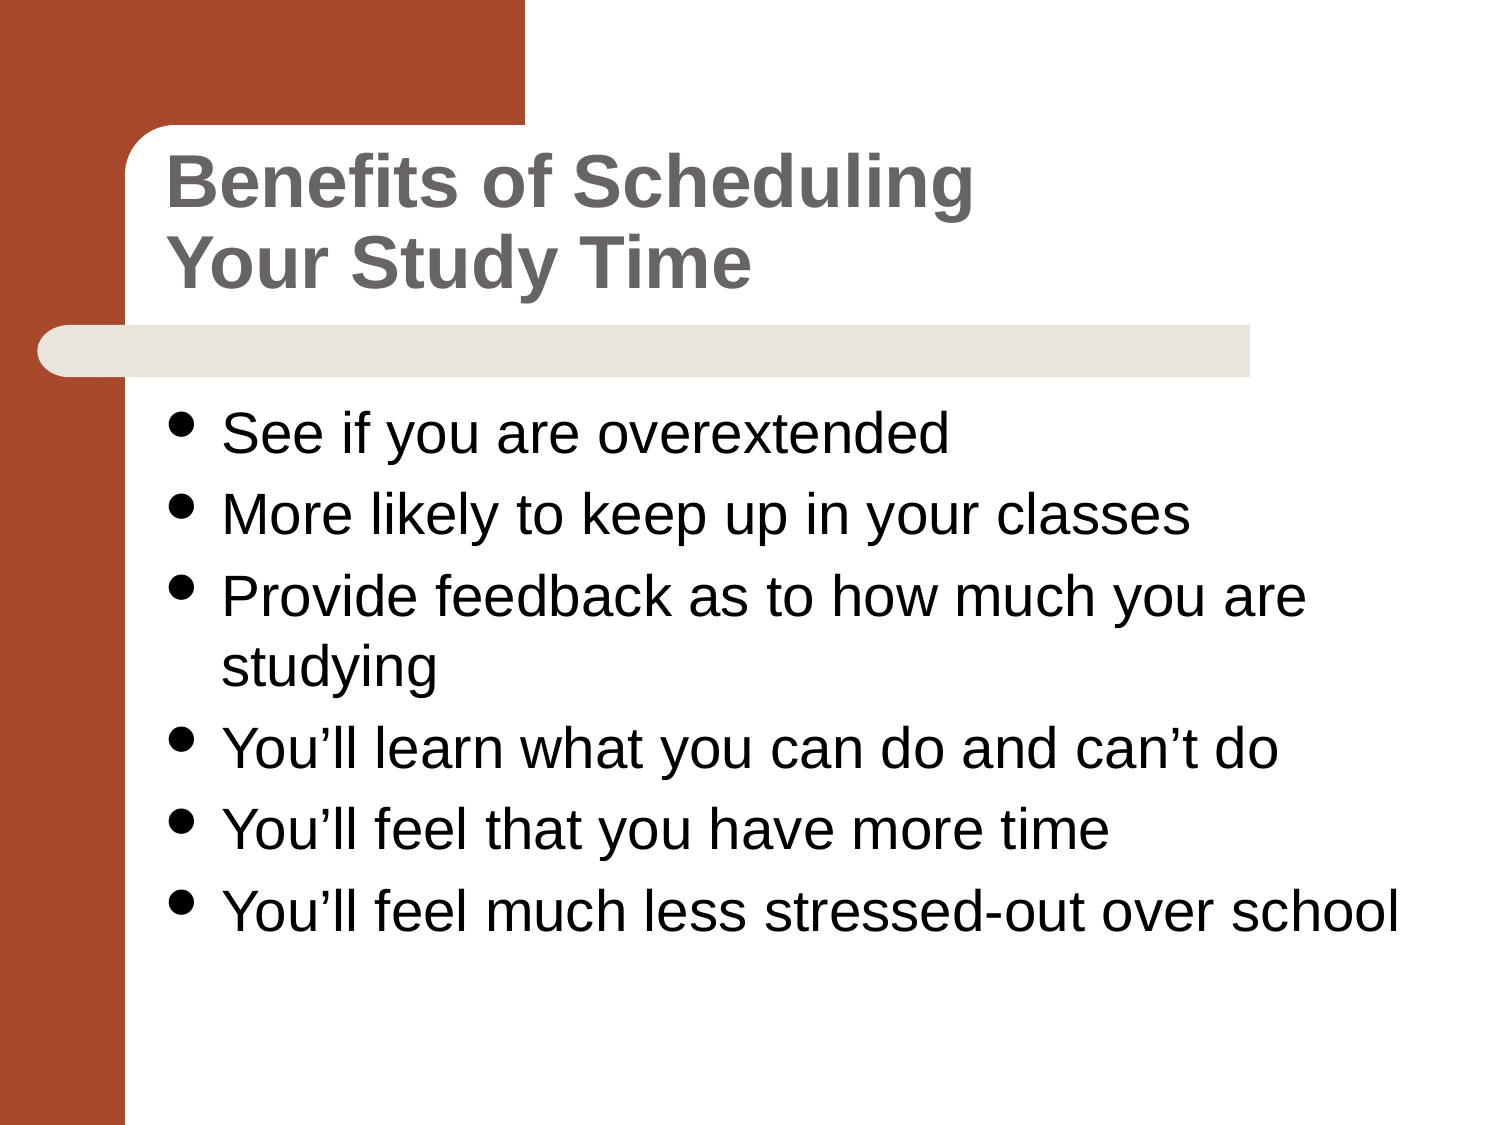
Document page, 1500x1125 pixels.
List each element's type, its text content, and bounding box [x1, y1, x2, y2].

title Benefits of Scheduling Your Study Time [150, 125, 1463, 313]
list See if you are overextended More likely to keep up in your classes Provide feedback as to how much you are studying You’ll learn what you can do and can’t do You’ll feel that you have more time You’ll feel much less stressed-out over school [150, 387, 1463, 1000]
